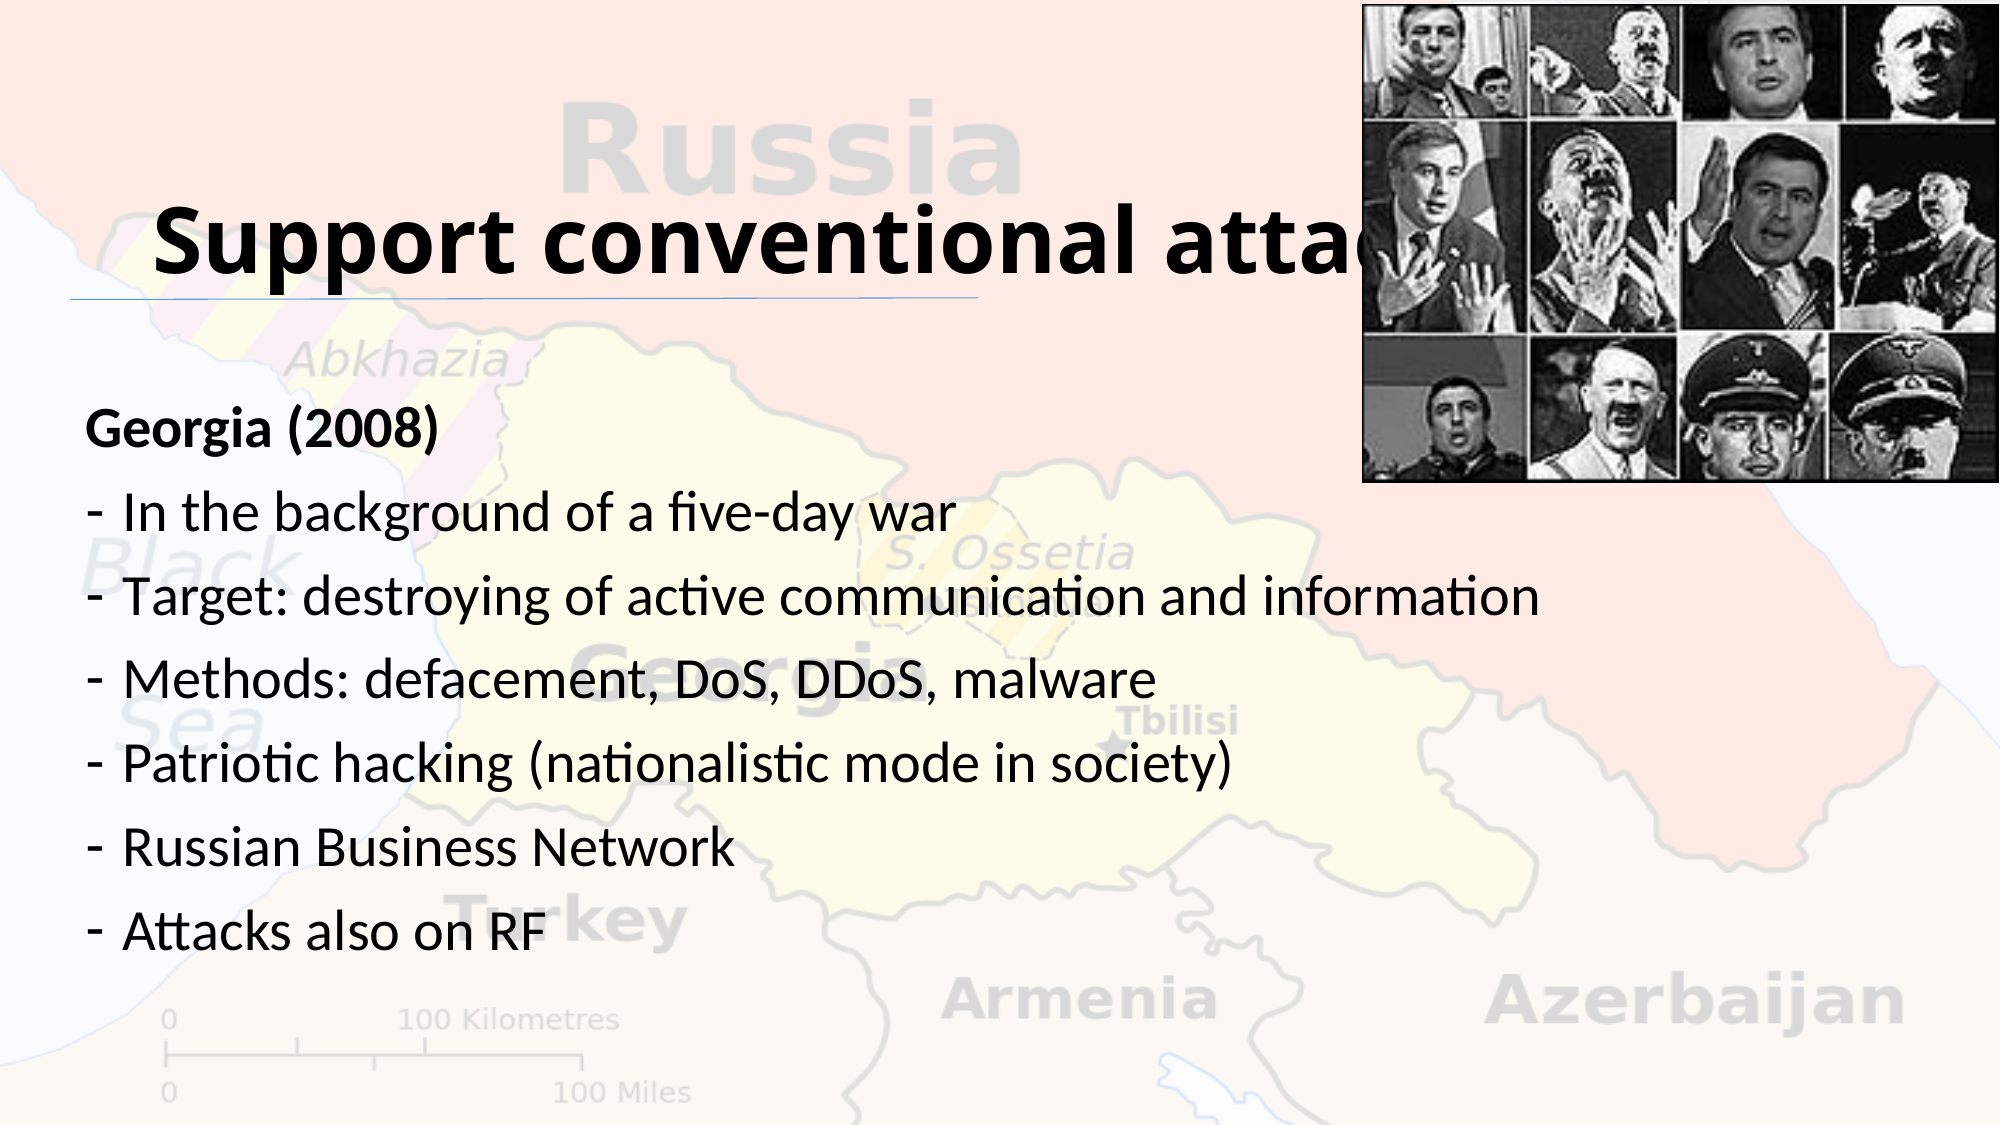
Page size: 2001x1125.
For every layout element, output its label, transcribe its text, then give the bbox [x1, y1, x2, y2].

picture [1362, 4, 1999, 483]
list Georgia (2008) In the background of a five-day war Target: destroying of active communication and information Methods: defacement, DoS, DDoS, malware Patriotic hacking (nationalistic mode in society) Russian Business Network Attacks also on RF [70, 299, 1863, 1014]
title Support conventional attack [137, 59, 1362, 299]
